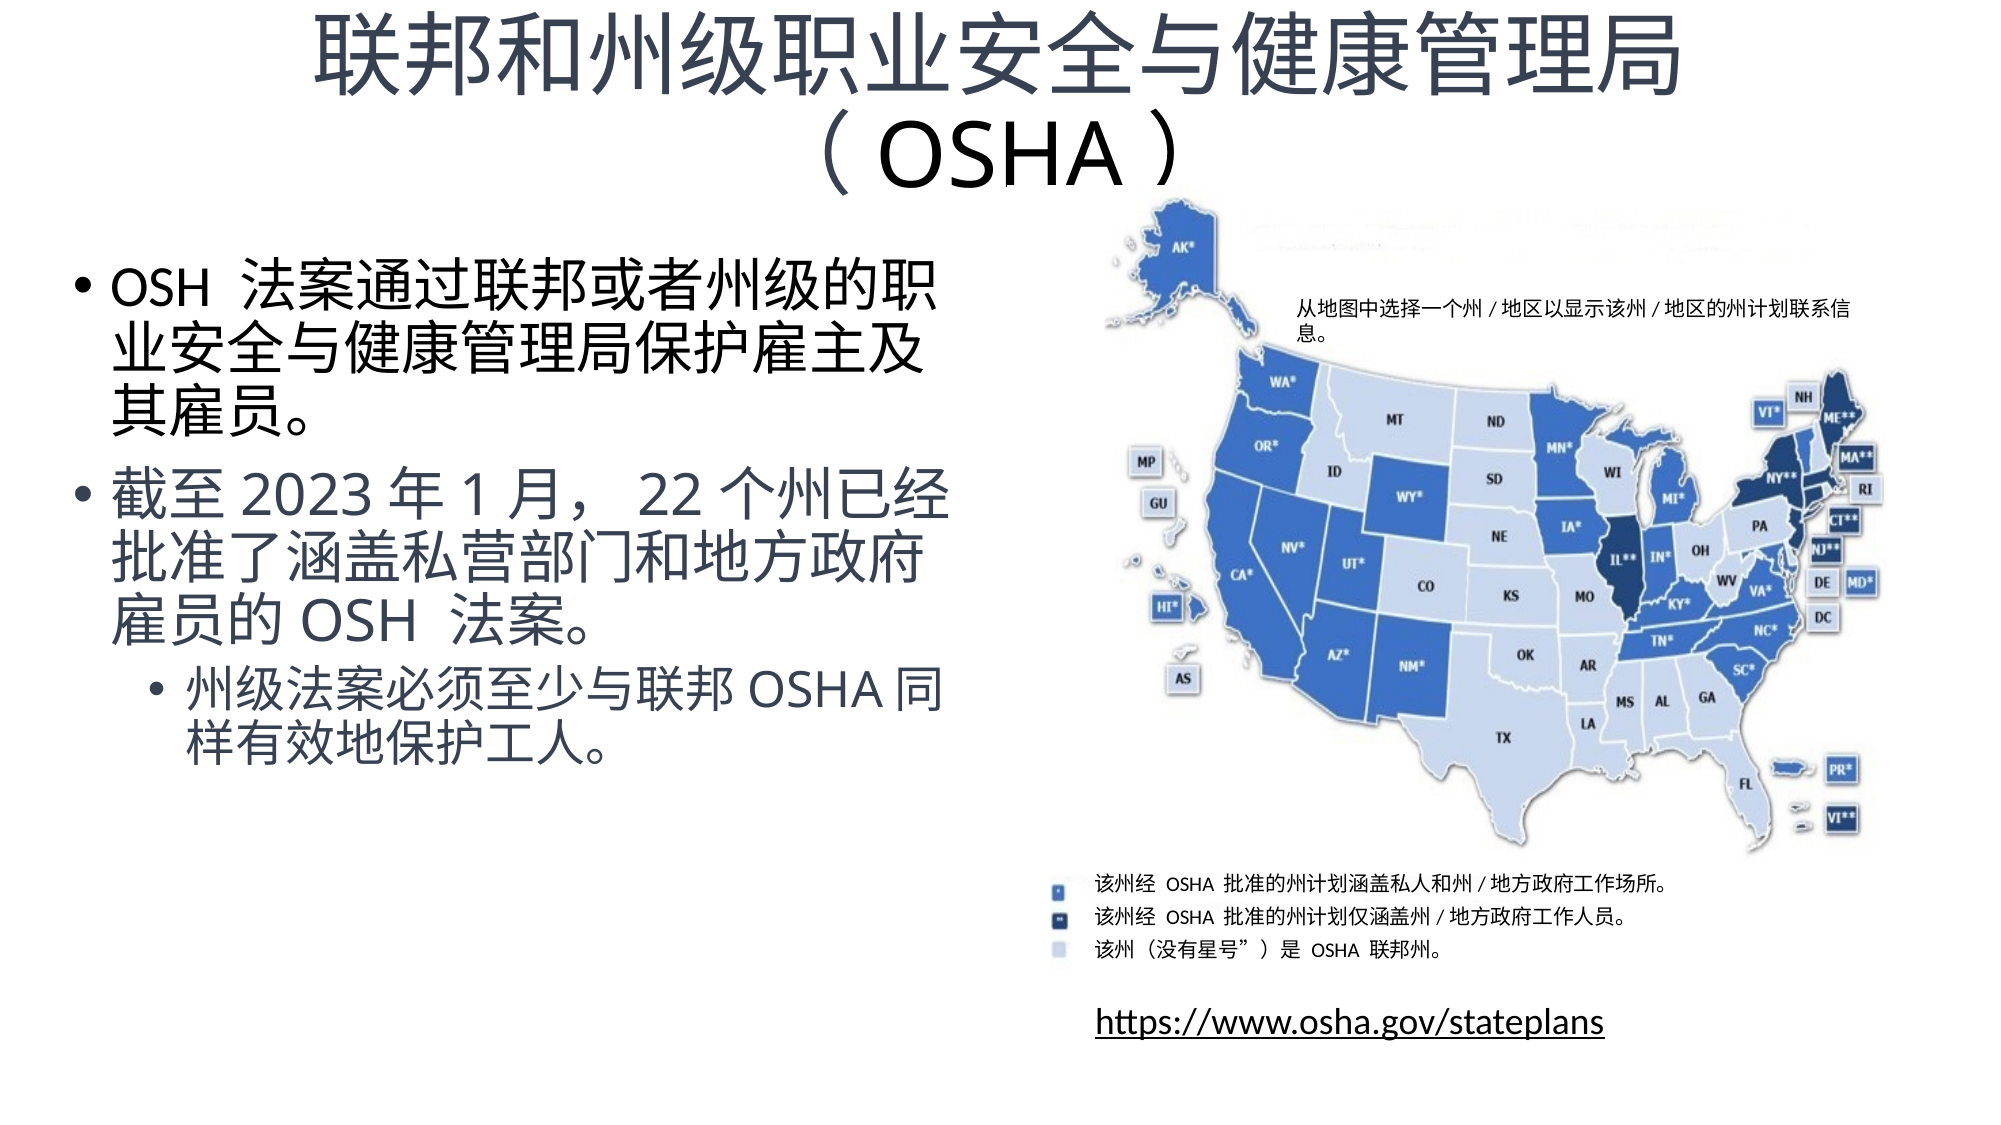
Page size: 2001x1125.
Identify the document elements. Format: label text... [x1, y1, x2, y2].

text_box https://www.osha.gov/stateplans [1080, 989, 1629, 1050]
list OSH 法案通过联邦或者州级的职业安全与健康管理局保护雇主及其雇员。 截至2023年1月，22个州已经批准了涵盖私营部门和地方政府雇员的OSH 法案。 州级法案必须至少与联邦OSHA同样有效地保护工人。 [57, 248, 967, 1125]
title 联邦和州级职业安全与健康管理局（OSHA） [137, 0, 1863, 218]
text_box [1007, 185, 1888, 973]
